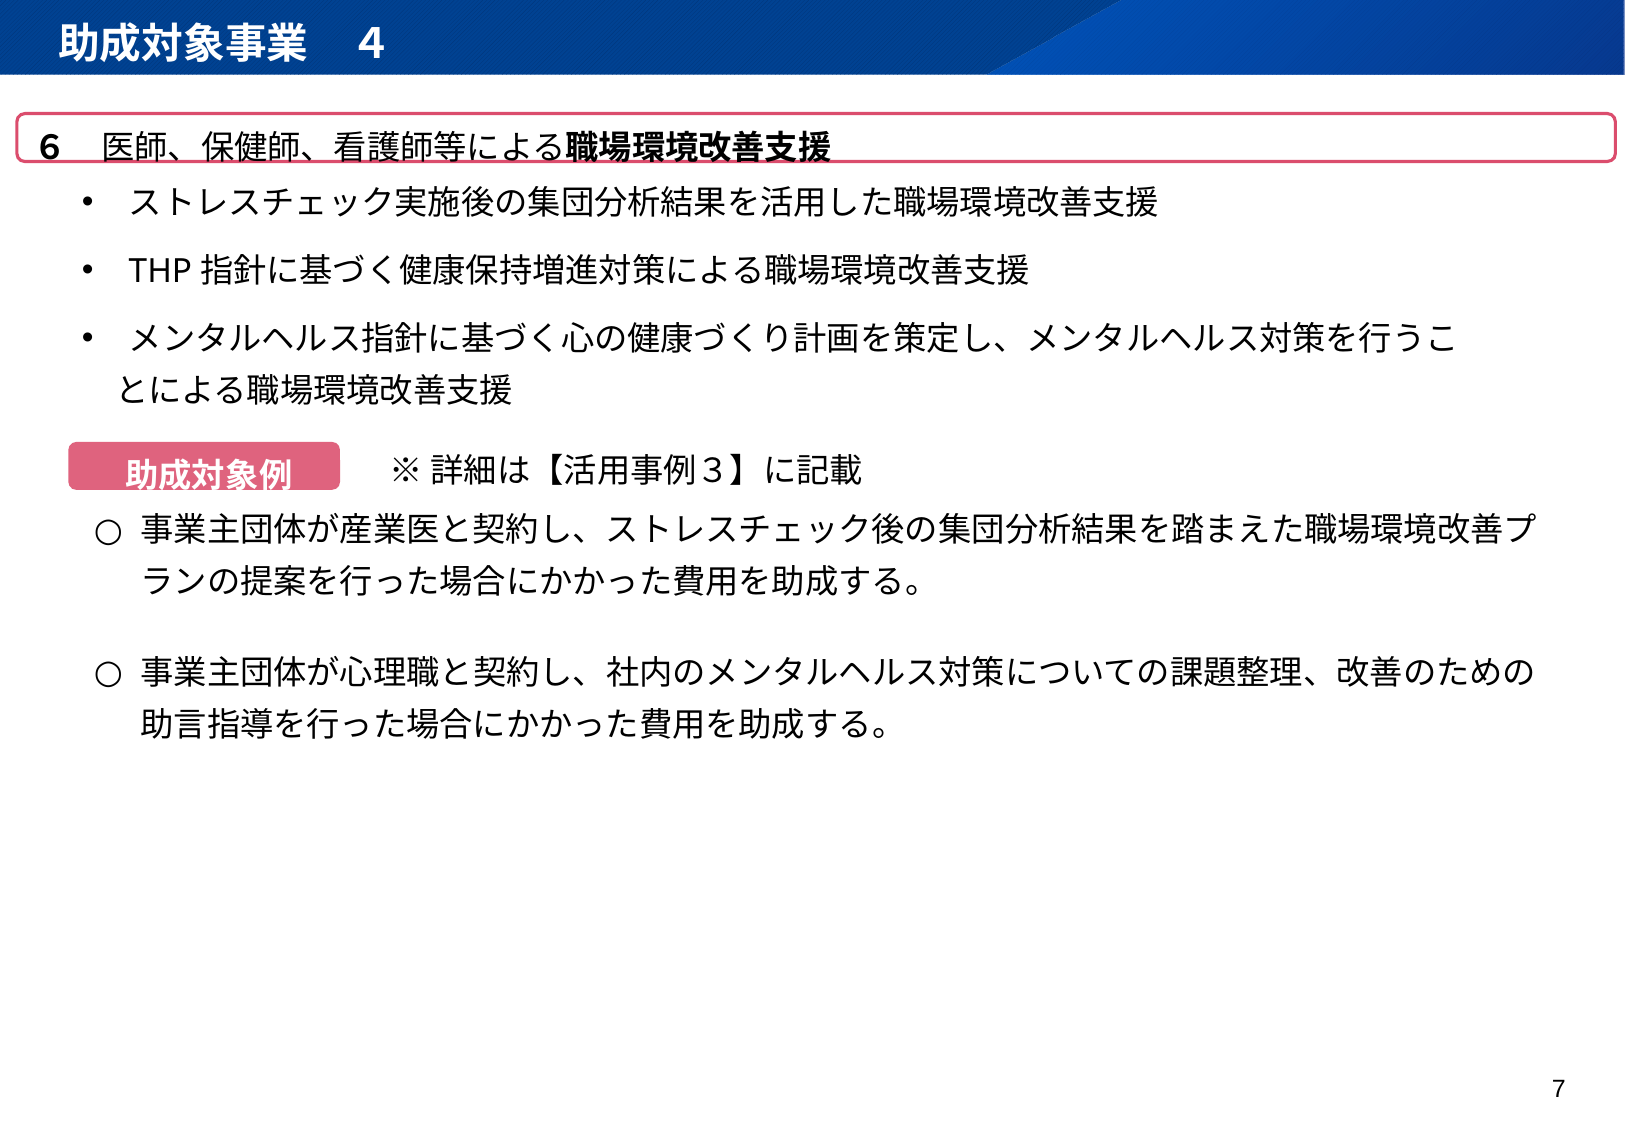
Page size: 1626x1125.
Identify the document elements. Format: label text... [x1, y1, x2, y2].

text_box ６ 医師、保健師、看護師等による職場環境改善支援 [15, 112, 1617, 163]
text_box 助成対象例 [67, 440, 342, 491]
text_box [0, 0, 1625, 75]
text_box ※詳細は【活用事例３】に記載 [374, 441, 878, 497]
text_box 事業主団体が産業医と契約し、ストレスチェック後の集団分析結果を踏まえた職場環境改善プランの提案を行った場合にかかった費用を助成する。 事業主団体が心理職と契約し、社内のメンタルヘルス対策についての課題整理、改善のための助言指導を行った場合にかかった費用を助成する。 [80, 489, 1569, 750]
text_box ストレスチェック実施後の集団分析結果を活用した職場環境改善支援 THP指針に基づく健康保持増進対策による職場環境改善支援 メンタルヘルス指針に基づく心の健康づくり計画を策定し、メンタルヘルス対策を行うこ とによる職場環境改善支援 [68, 162, 1510, 416]
slide_number 7 [1462, 1072, 1566, 1118]
